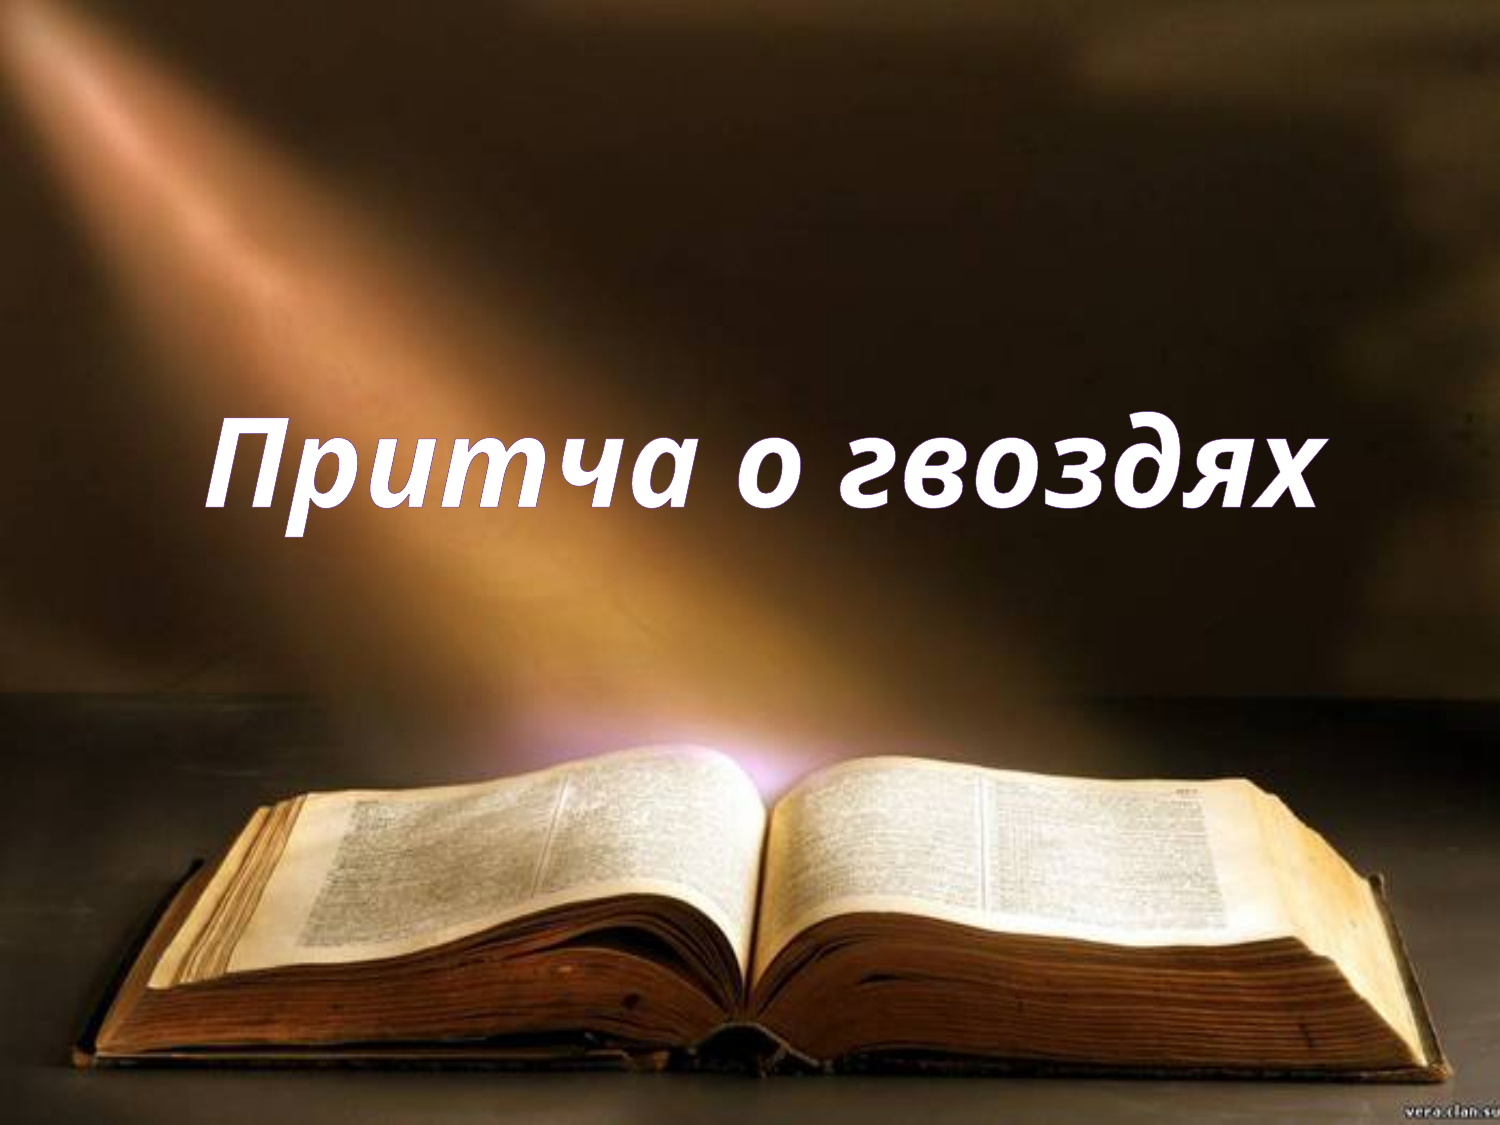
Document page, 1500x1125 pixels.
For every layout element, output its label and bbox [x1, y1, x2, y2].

list [0, 0, 1500, 1125]
